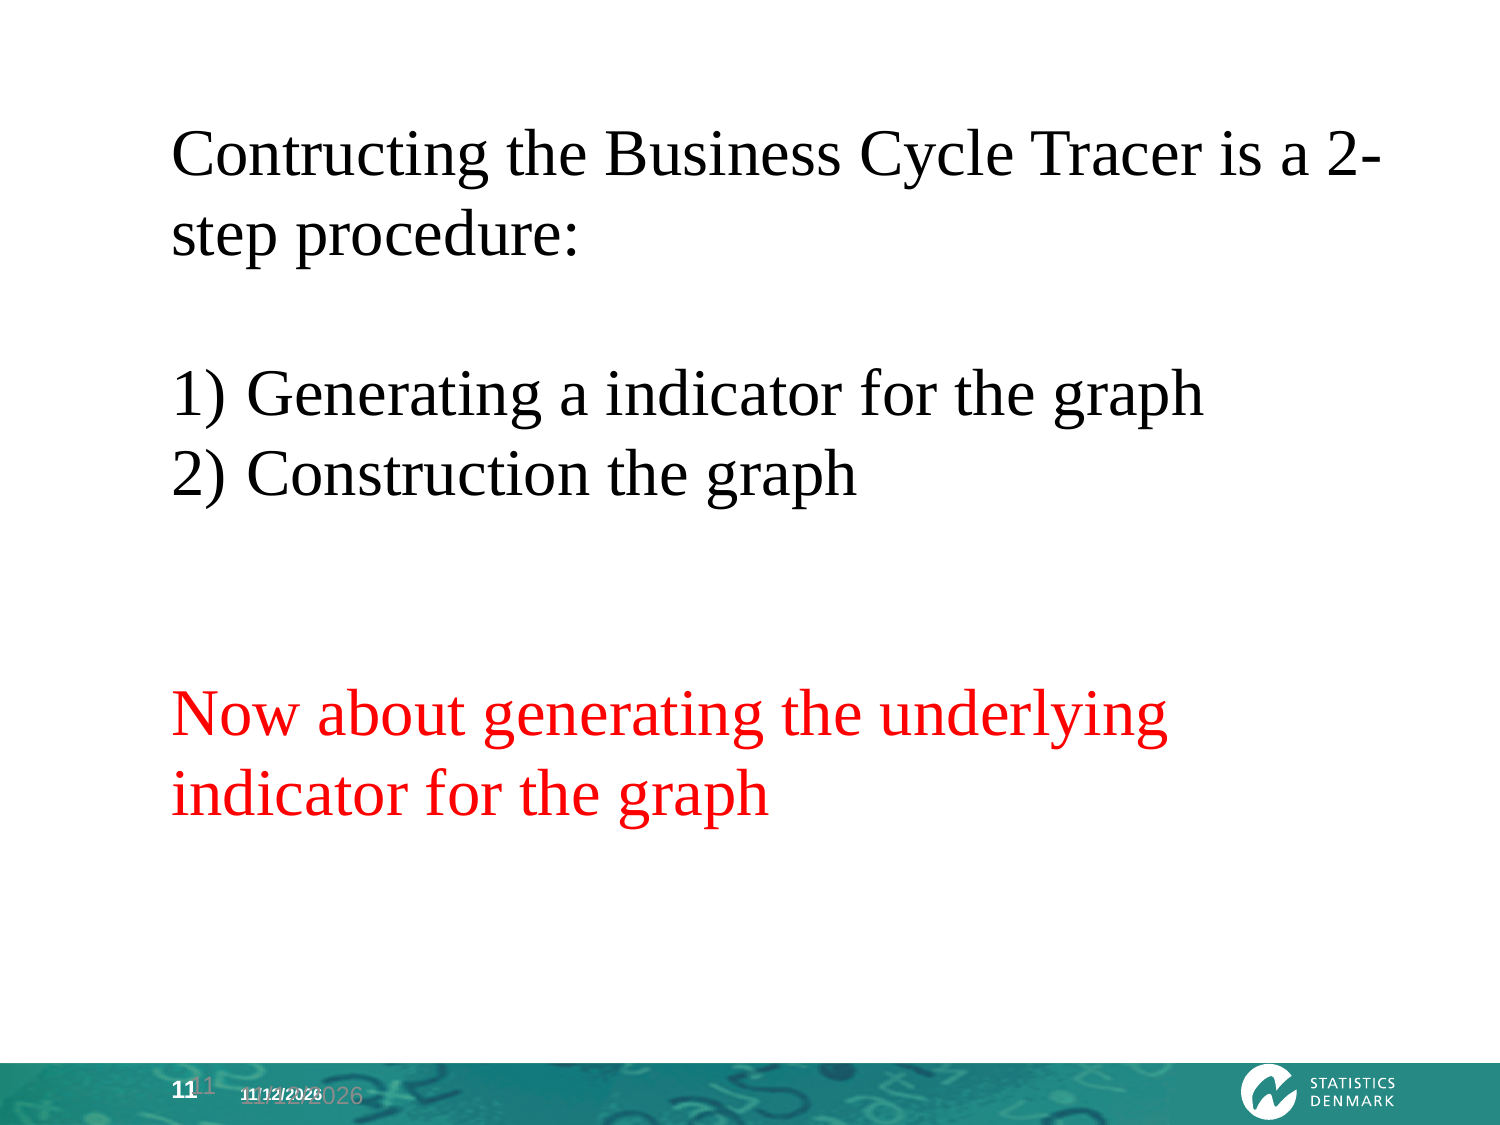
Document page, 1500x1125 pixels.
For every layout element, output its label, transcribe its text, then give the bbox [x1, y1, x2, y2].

text_box 11/13/2012 [224, 1076, 538, 1114]
text_box Contructing the Business Cycle Tracer is a 2-step procedure: Generating a indicator for the graph Construction the graph Now about generating the underlying indicator for the graph [156, 101, 1400, 837]
picture [0, 1063, 1500, 1125]
text_box 11 [156, 1065, 232, 1104]
